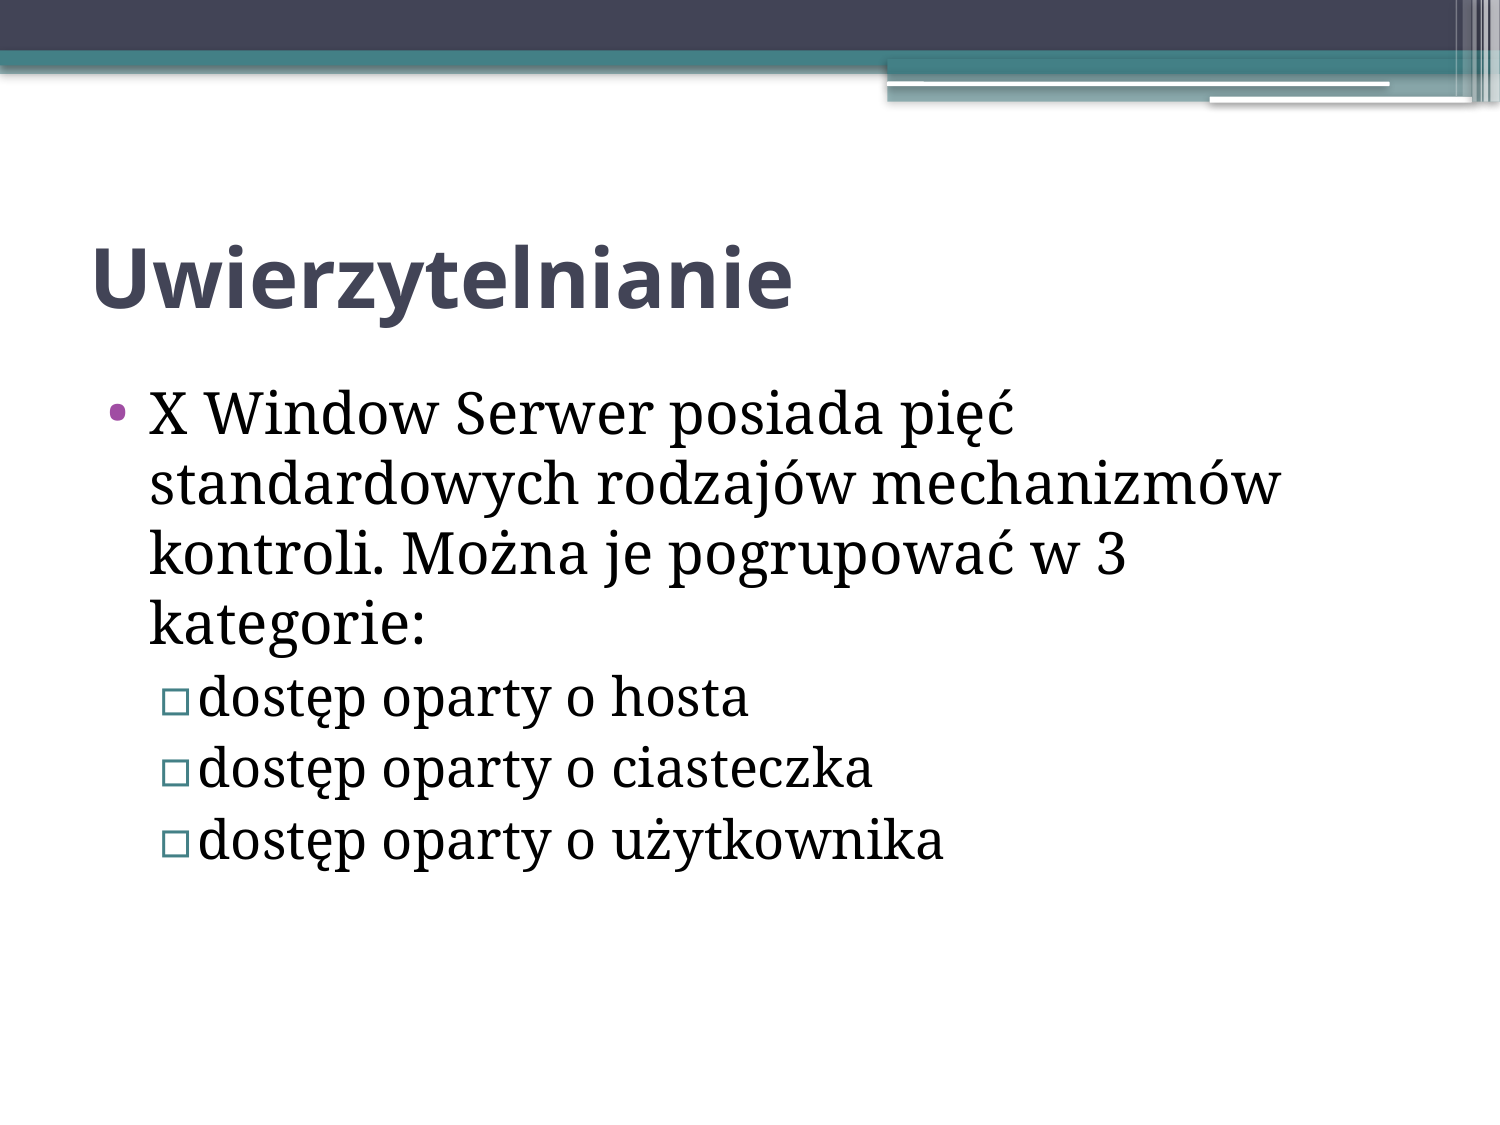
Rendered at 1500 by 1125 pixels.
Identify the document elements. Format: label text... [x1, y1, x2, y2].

title Uwierzytelnianie [75, 187, 1425, 363]
list X Window Serwer posiada pięć standardowych rodzajów mechanizmów kontroli. Można je pogrupować w 3 kategorie: dostęp oparty o hosta dostęp oparty o ciasteczka dostęp oparty o użytkownika [75, 368, 1425, 1079]
